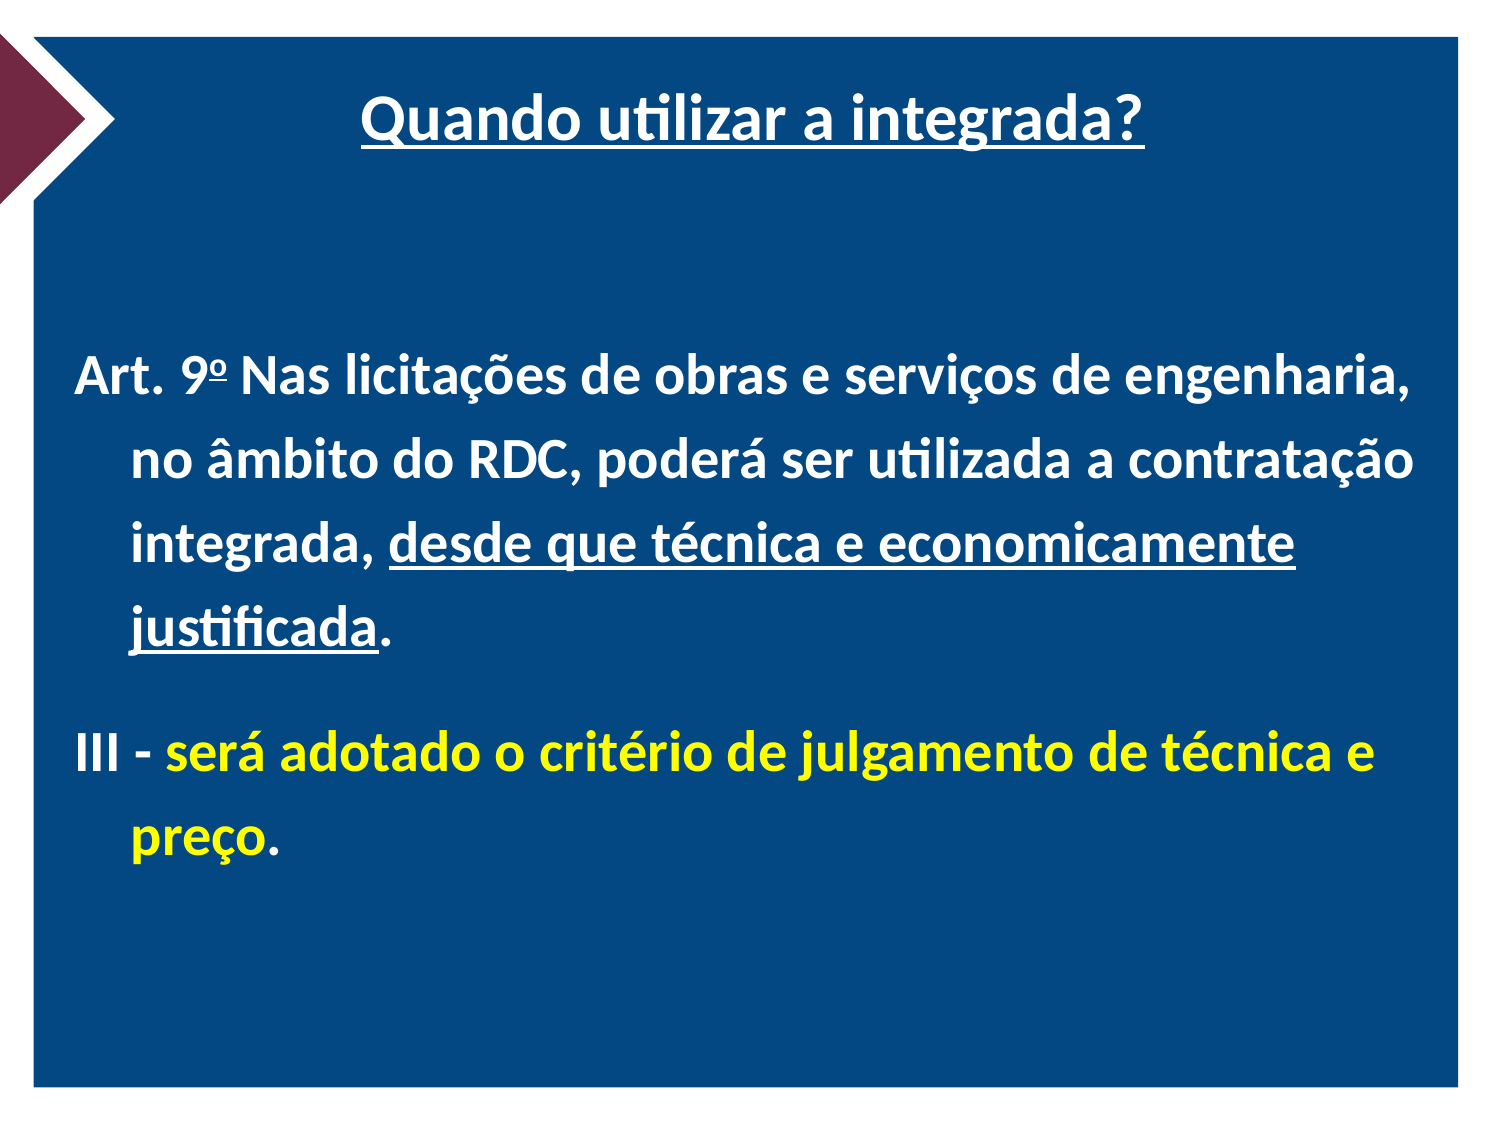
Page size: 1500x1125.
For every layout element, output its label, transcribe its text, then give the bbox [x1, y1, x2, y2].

list Art. 9o Nas licitações de obras e serviços de engenharia, no âmbito do RDC, poderá ser utilizada a contratação integrada, desde que técnica e economicamente justificada. III - será adotado o critério de julgamento de técnica e preço. [59, 314, 1500, 1125]
title Quando utilizar a integrada? [53, 66, 1454, 244]
